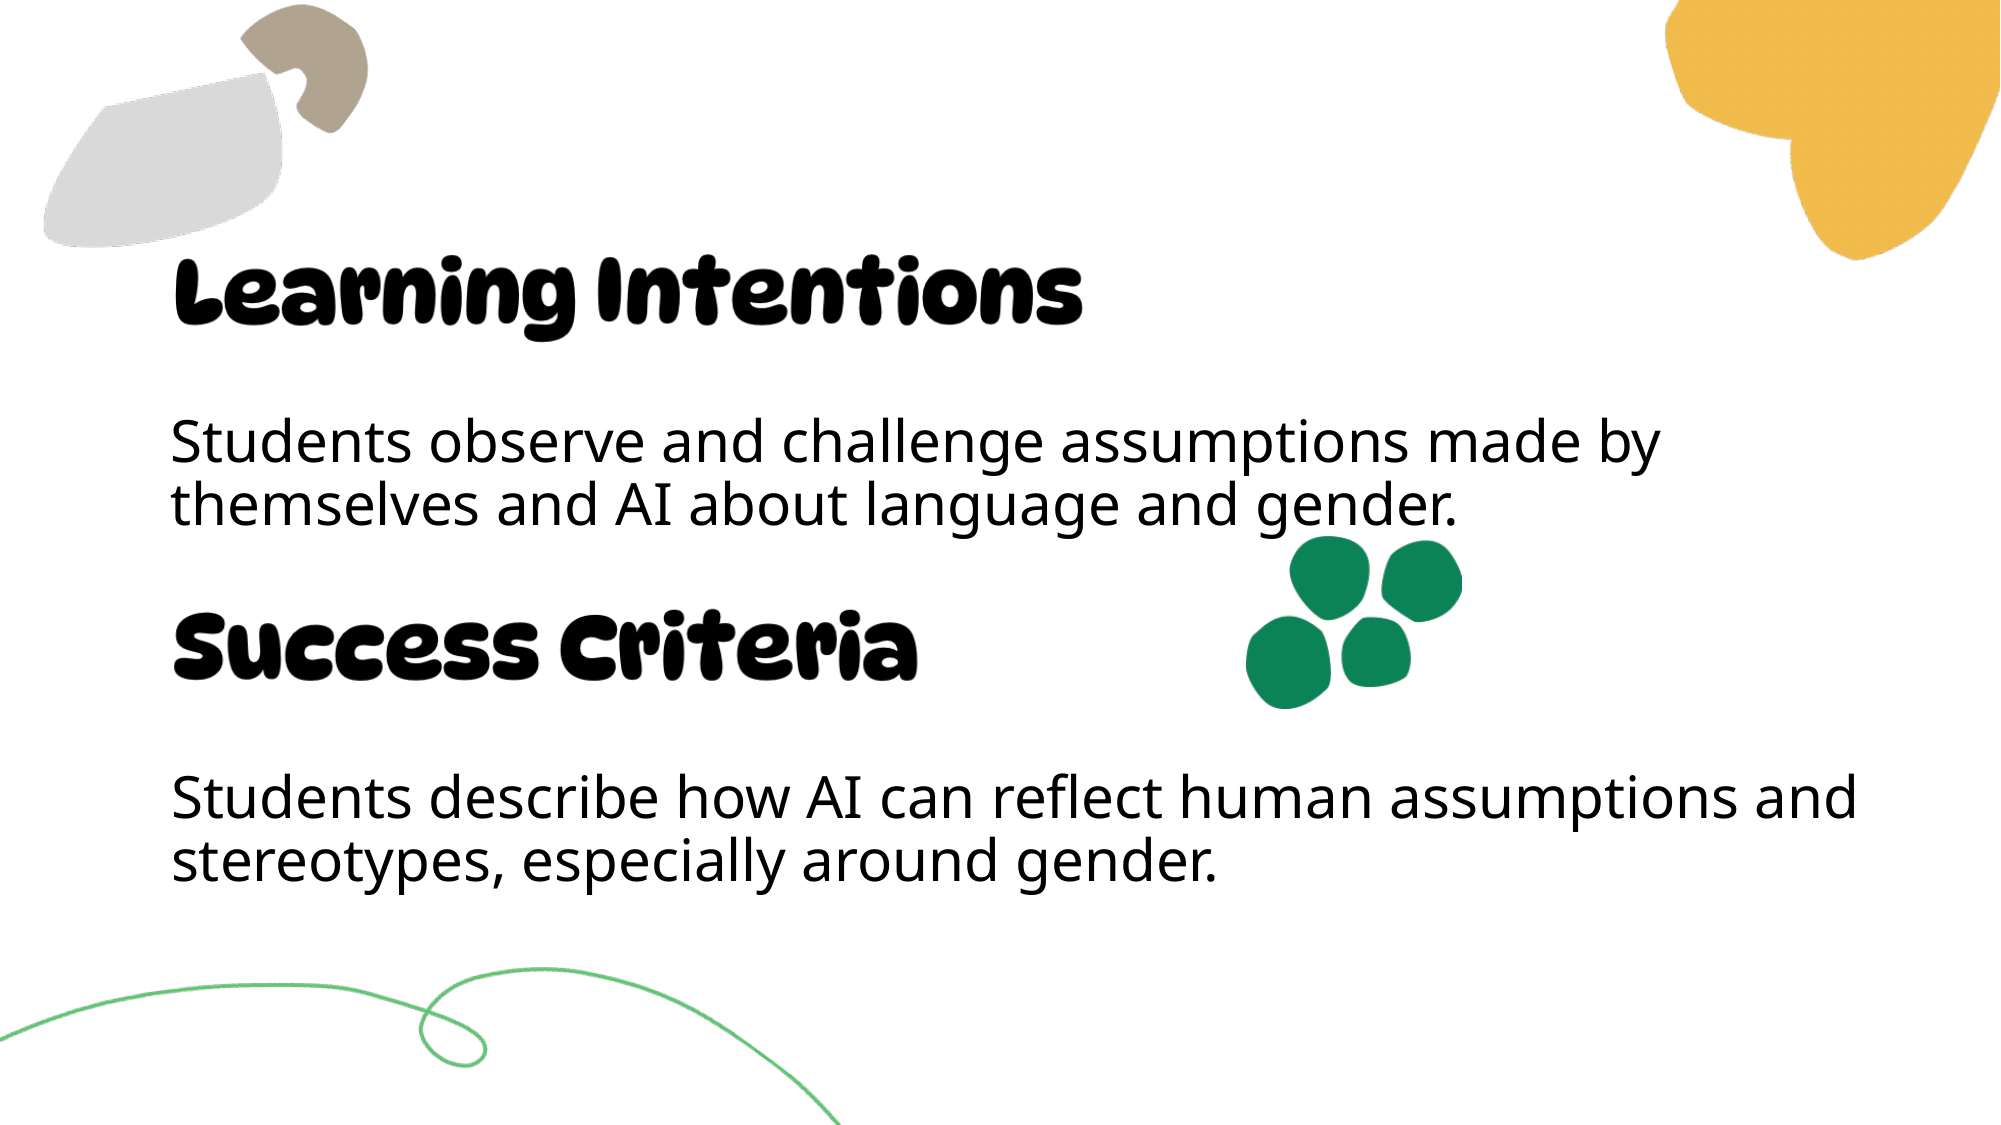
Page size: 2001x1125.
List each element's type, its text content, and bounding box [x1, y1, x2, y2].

picture [42, 0, 2000, 406]
text_box Students observe and challenge assumptions made by themselves and AI about language and gender. [156, 390, 1882, 560]
text_box Students describe how AI can reflect human assumptions and stereotypes, especially around gender. [156, 761, 202, 823]
text_box Students describe how AI can reflect human assumptions and stereotypes, especially around gender. [368, 746, 1882, 917]
picture [0, 534, 1853, 1125]
